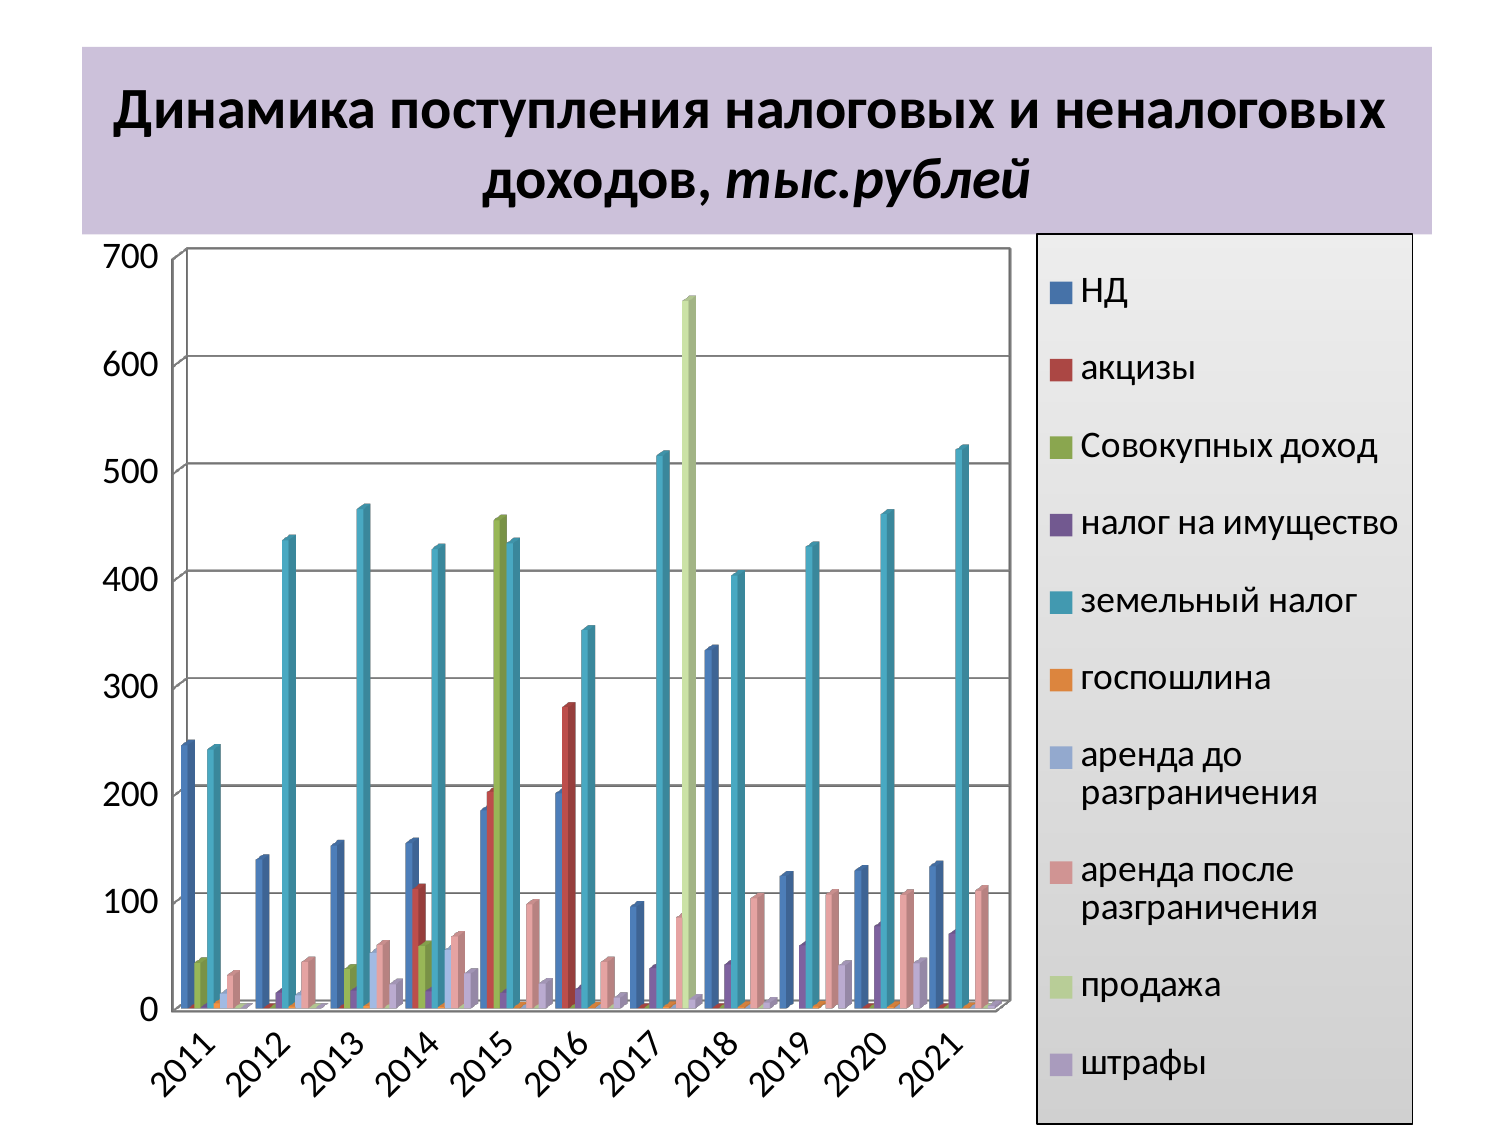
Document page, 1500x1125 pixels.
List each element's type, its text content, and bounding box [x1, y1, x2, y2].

title Динамика поступления налоговых и неналоговых доходов, тыс.рублей [82, 46, 1432, 235]
chart [74, 222, 1426, 1125]
